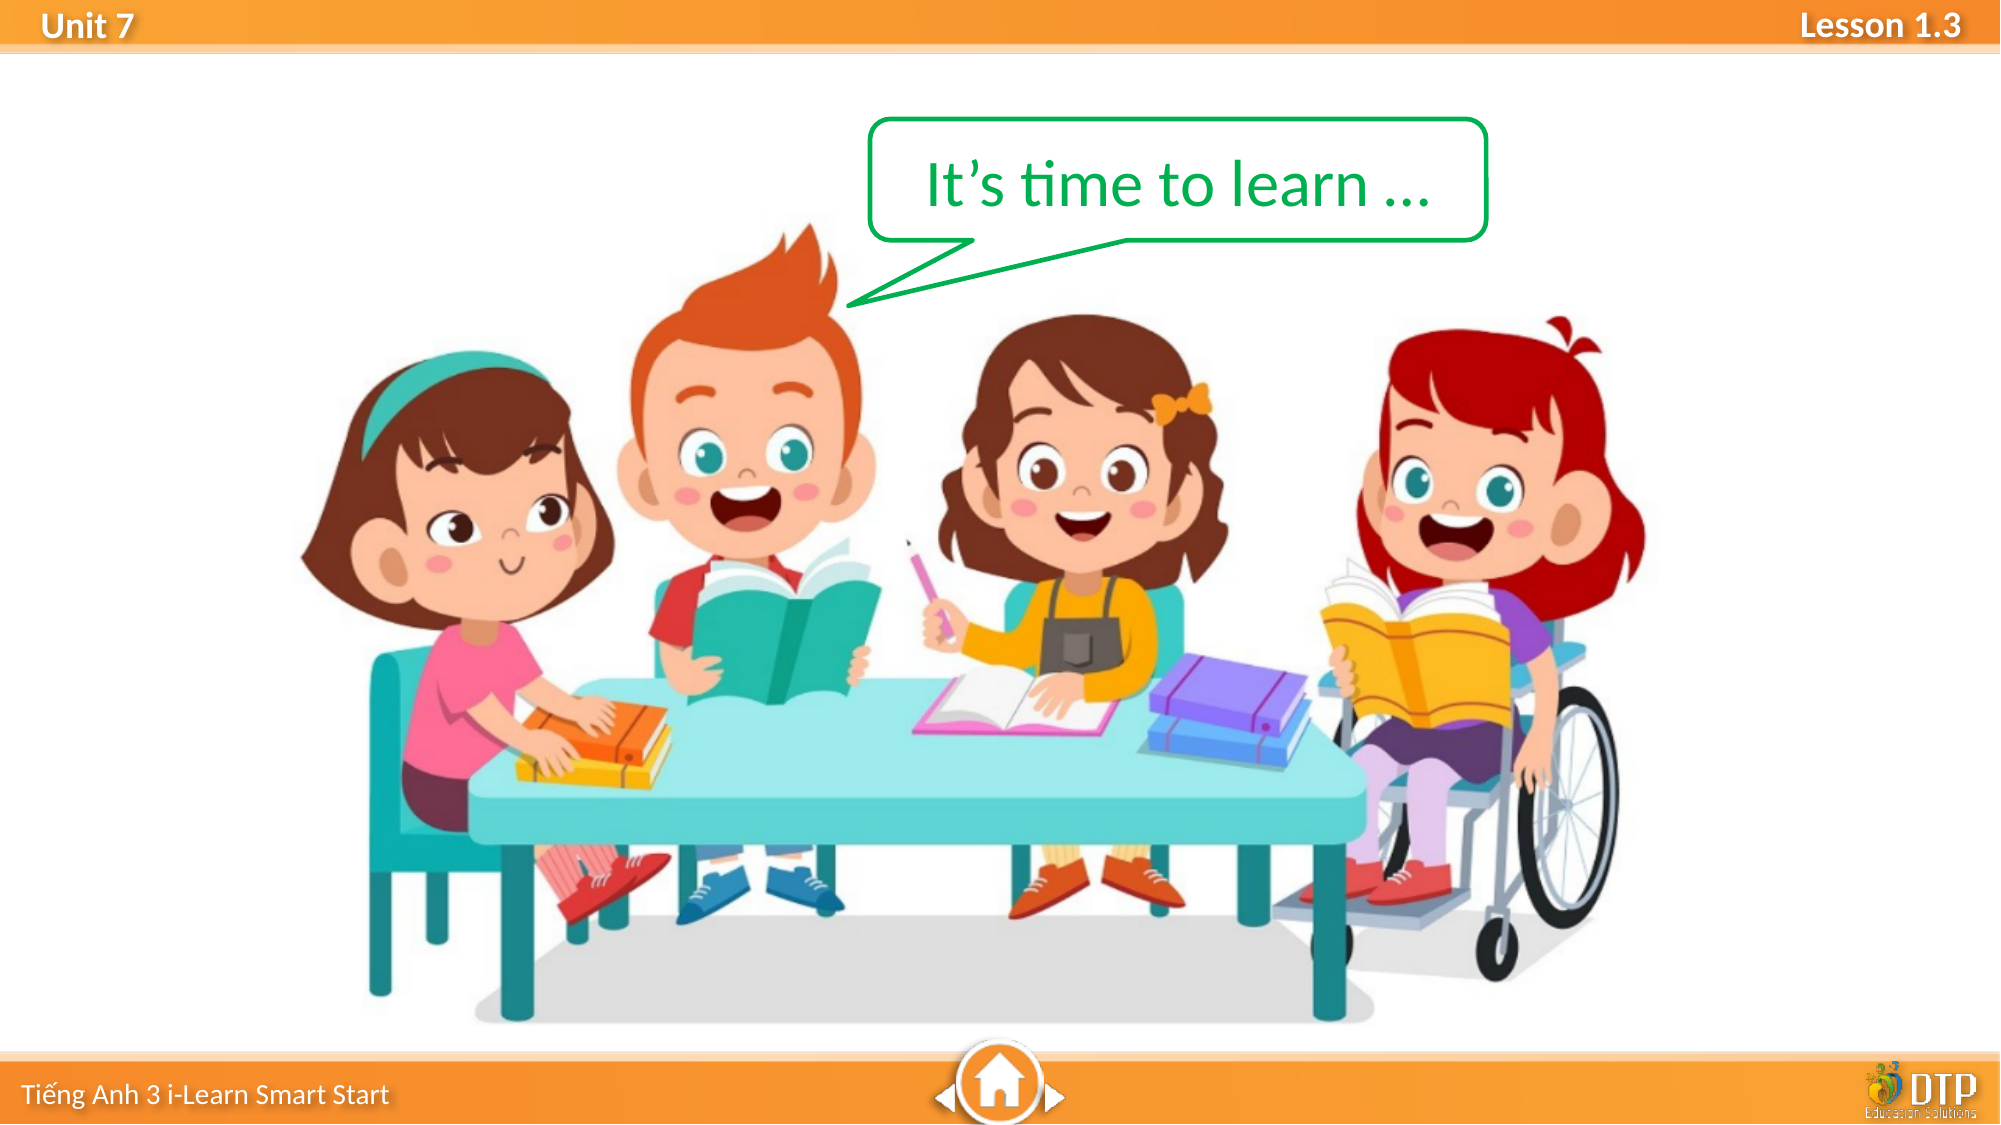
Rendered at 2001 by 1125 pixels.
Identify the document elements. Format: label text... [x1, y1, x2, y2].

picture [0, 0, 2000, 1125]
text_box It’s time to learn … [867, 116, 1489, 205]
